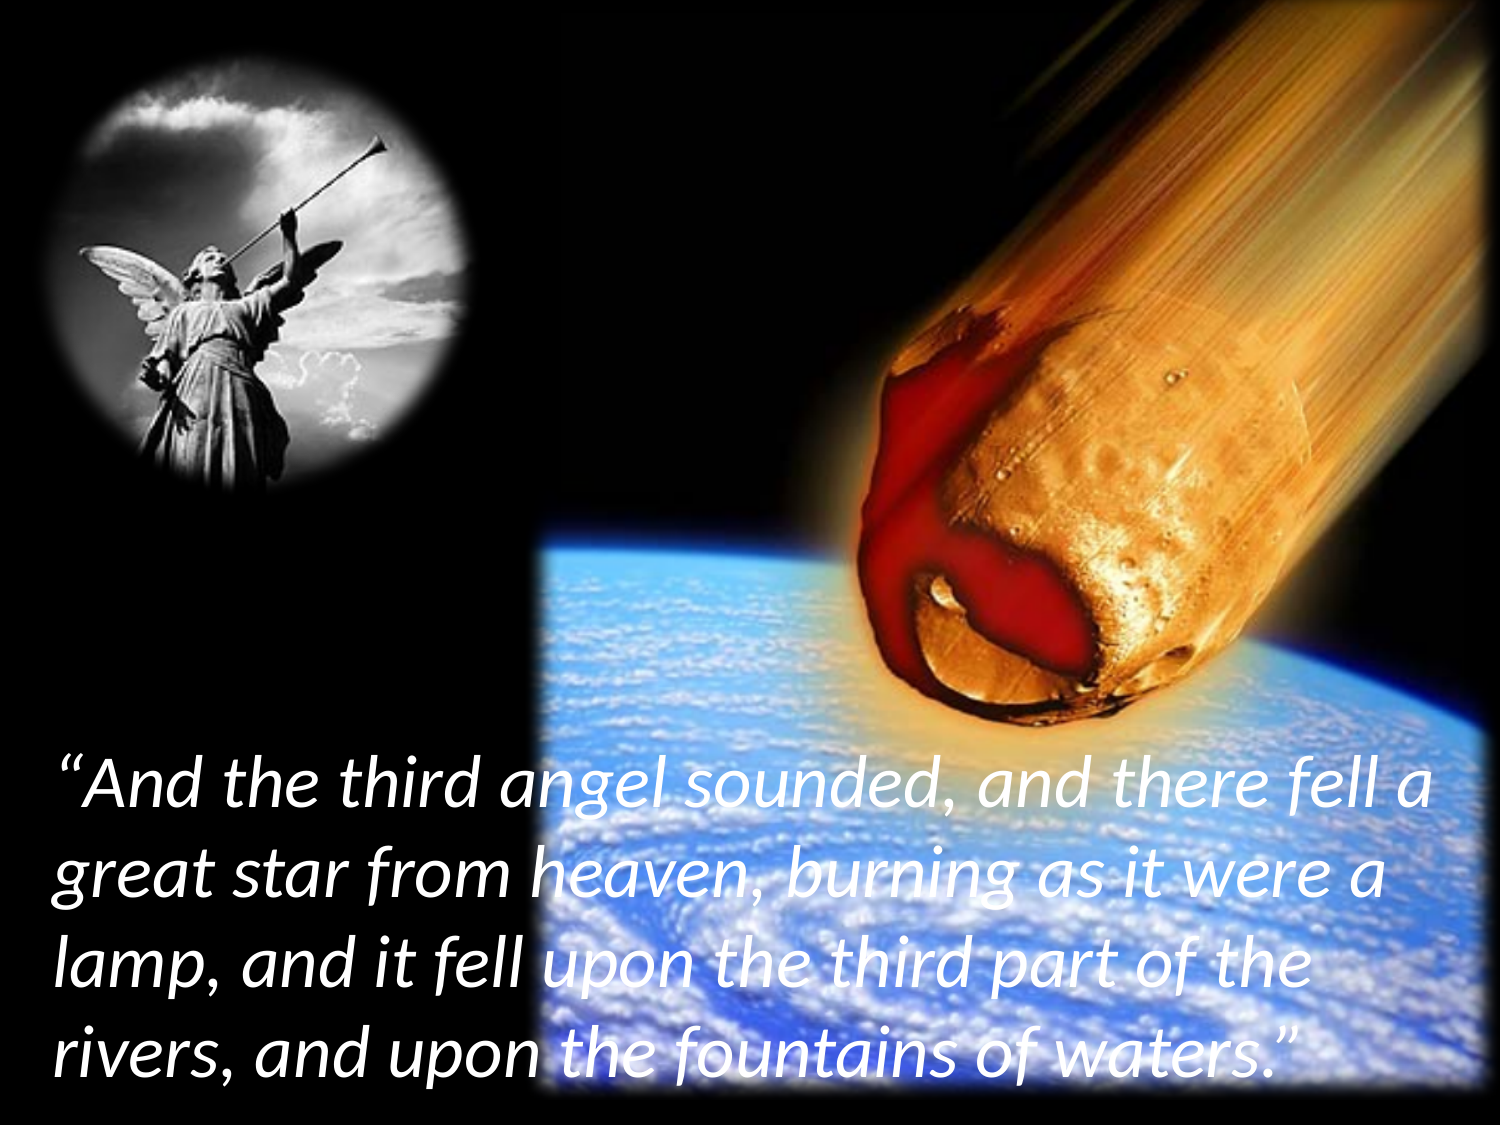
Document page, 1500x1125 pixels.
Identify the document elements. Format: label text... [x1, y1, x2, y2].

picture [524, 0, 1500, 1101]
text_box “And the third angel sounded, and there fell a great star from heaven, burning as it were a lamp, and it fell upon the third part of the rivers, and upon the fountains of waters.” [37, 724, 519, 1100]
picture [24, 37, 484, 501]
